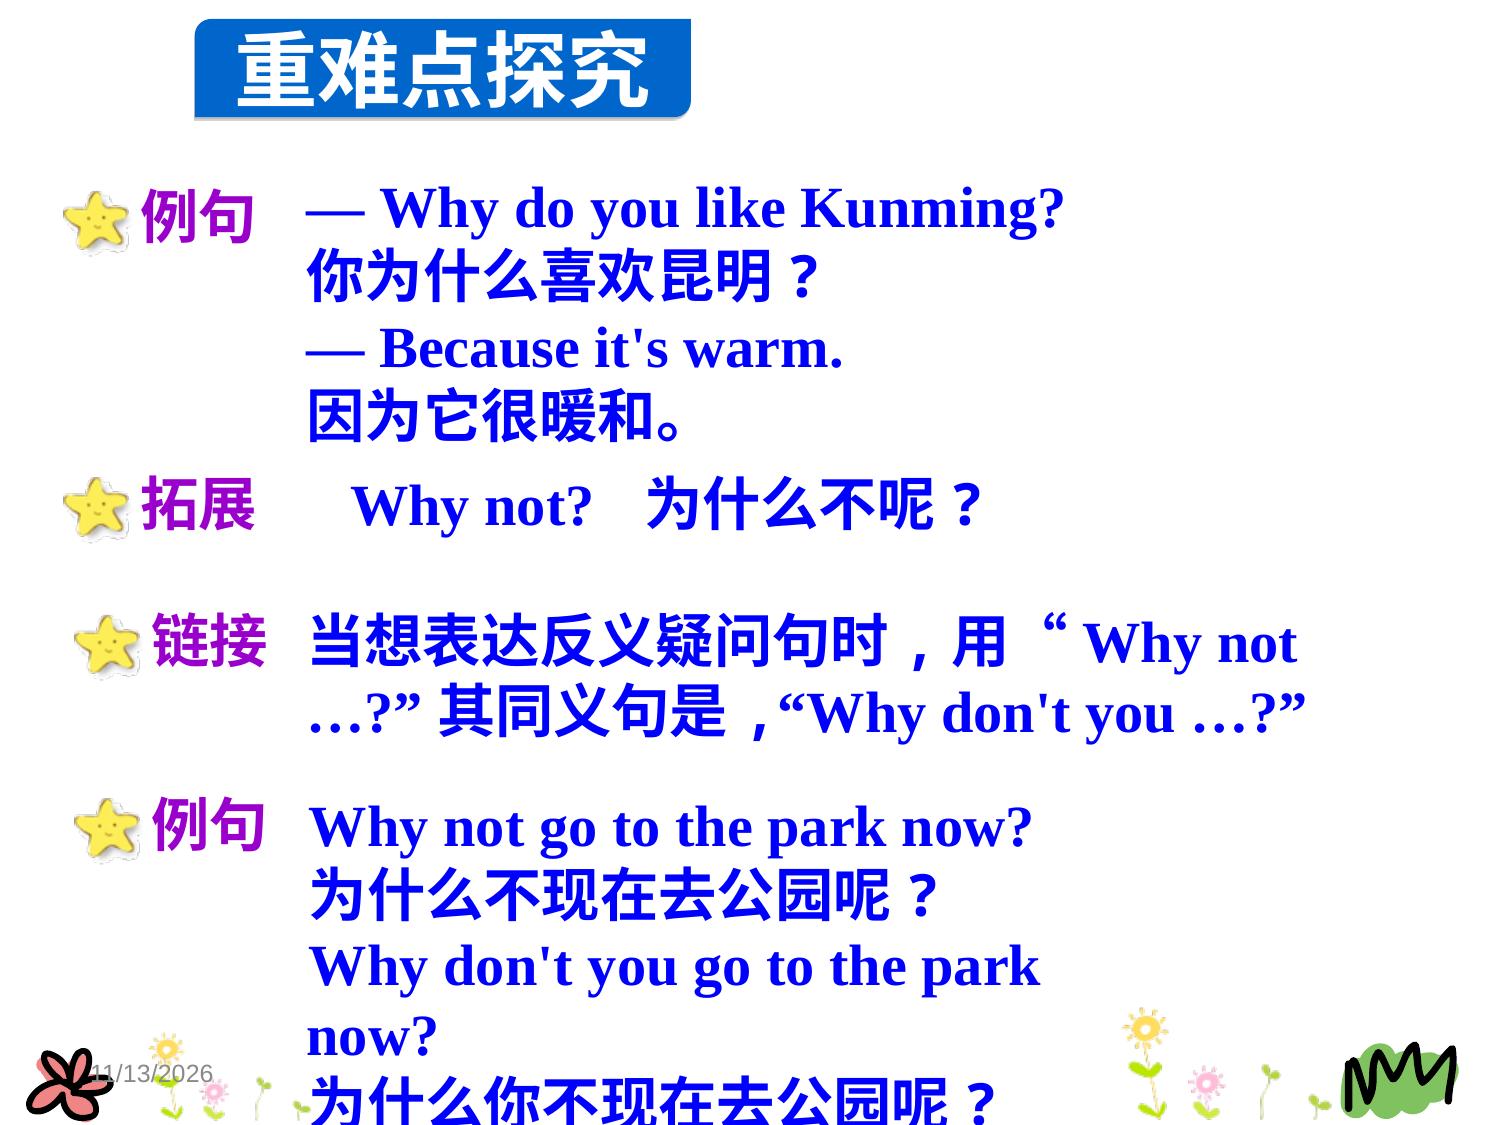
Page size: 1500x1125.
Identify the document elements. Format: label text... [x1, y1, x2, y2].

picture [1079, 991, 1459, 1125]
text_box 当想表达反义疑问句时,用“Why not …?”其同义句是,“Why don't you …?” [291, 596, 1458, 752]
text_box Why not? 为什么不呢? [329, 459, 1114, 545]
text_box — Why do you like Kunming? 你为什么喜欢昆明? — Because it's warm. 因为它很暖和。 [291, 161, 1346, 457]
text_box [73, 596, 340, 685]
text_box Why not go to the park now? 为什么不现在去公园呢? Why don't you go to the park now? 为什么你不现在去公园呢? [291, 780, 1197, 1125]
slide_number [323, 1042, 426, 1103]
text_box 重难点探究 [194, 18, 691, 118]
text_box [73, 780, 340, 869]
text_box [62, 459, 329, 548]
picture [26, 1020, 323, 1125]
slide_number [74, 1042, 115, 1047]
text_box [62, 172, 329, 261]
